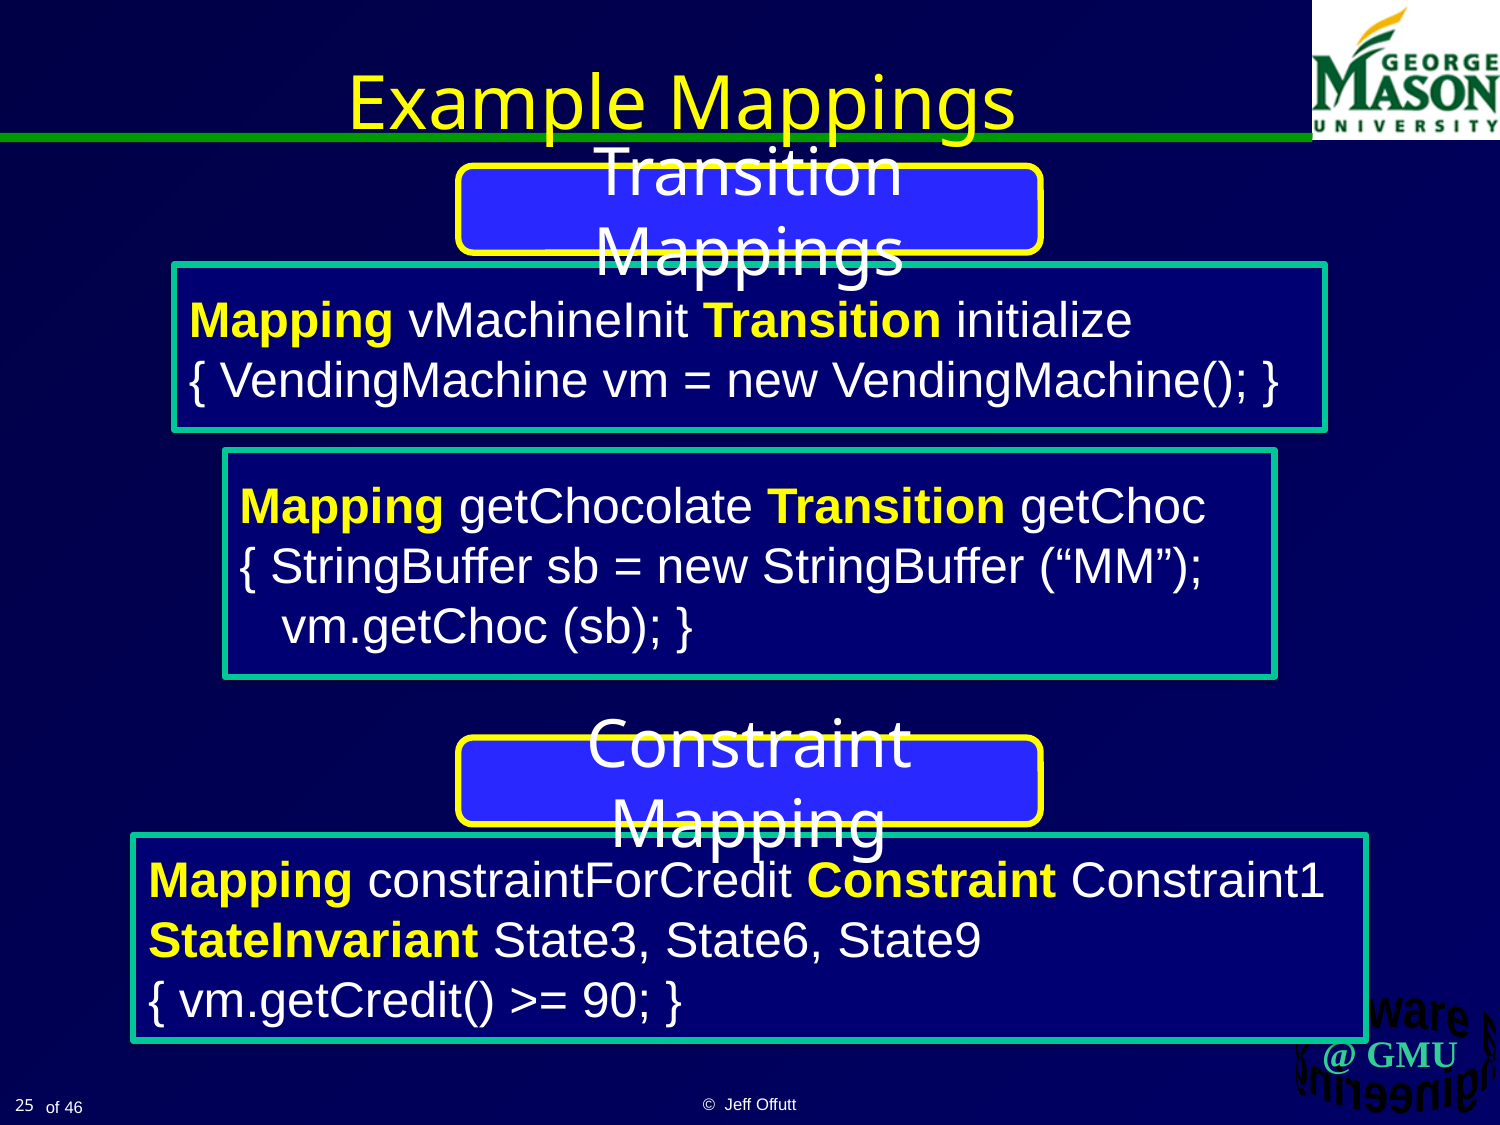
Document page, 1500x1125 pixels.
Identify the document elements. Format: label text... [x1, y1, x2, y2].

footer © Jeff Offutt [512, 1084, 988, 1122]
picture [1346, 0, 1500, 140]
text_box Constraint Mapping [458, 737, 1041, 825]
text_box Mapping vMachineInit Transition initialize { VendingMachine vm = new VendingMachine(); } [173, 264, 1325, 431]
text_box Transition Mappings [458, 165, 1041, 253]
text_box Mapping constraintForCredit Constraint Constraint1 StateInvariant State3, State6, State9 { vm.getCredit() >= 90; } [133, 834, 1366, 1041]
slide_number 25 [0, 1084, 279, 1125]
title Example Mappings [19, 0, 1346, 201]
text_box Mapping getChocolate Transition getChoc { StringBuffer sb = new StringBuffer (“MM”); vm.getChoc (sb); } [224, 449, 1275, 678]
